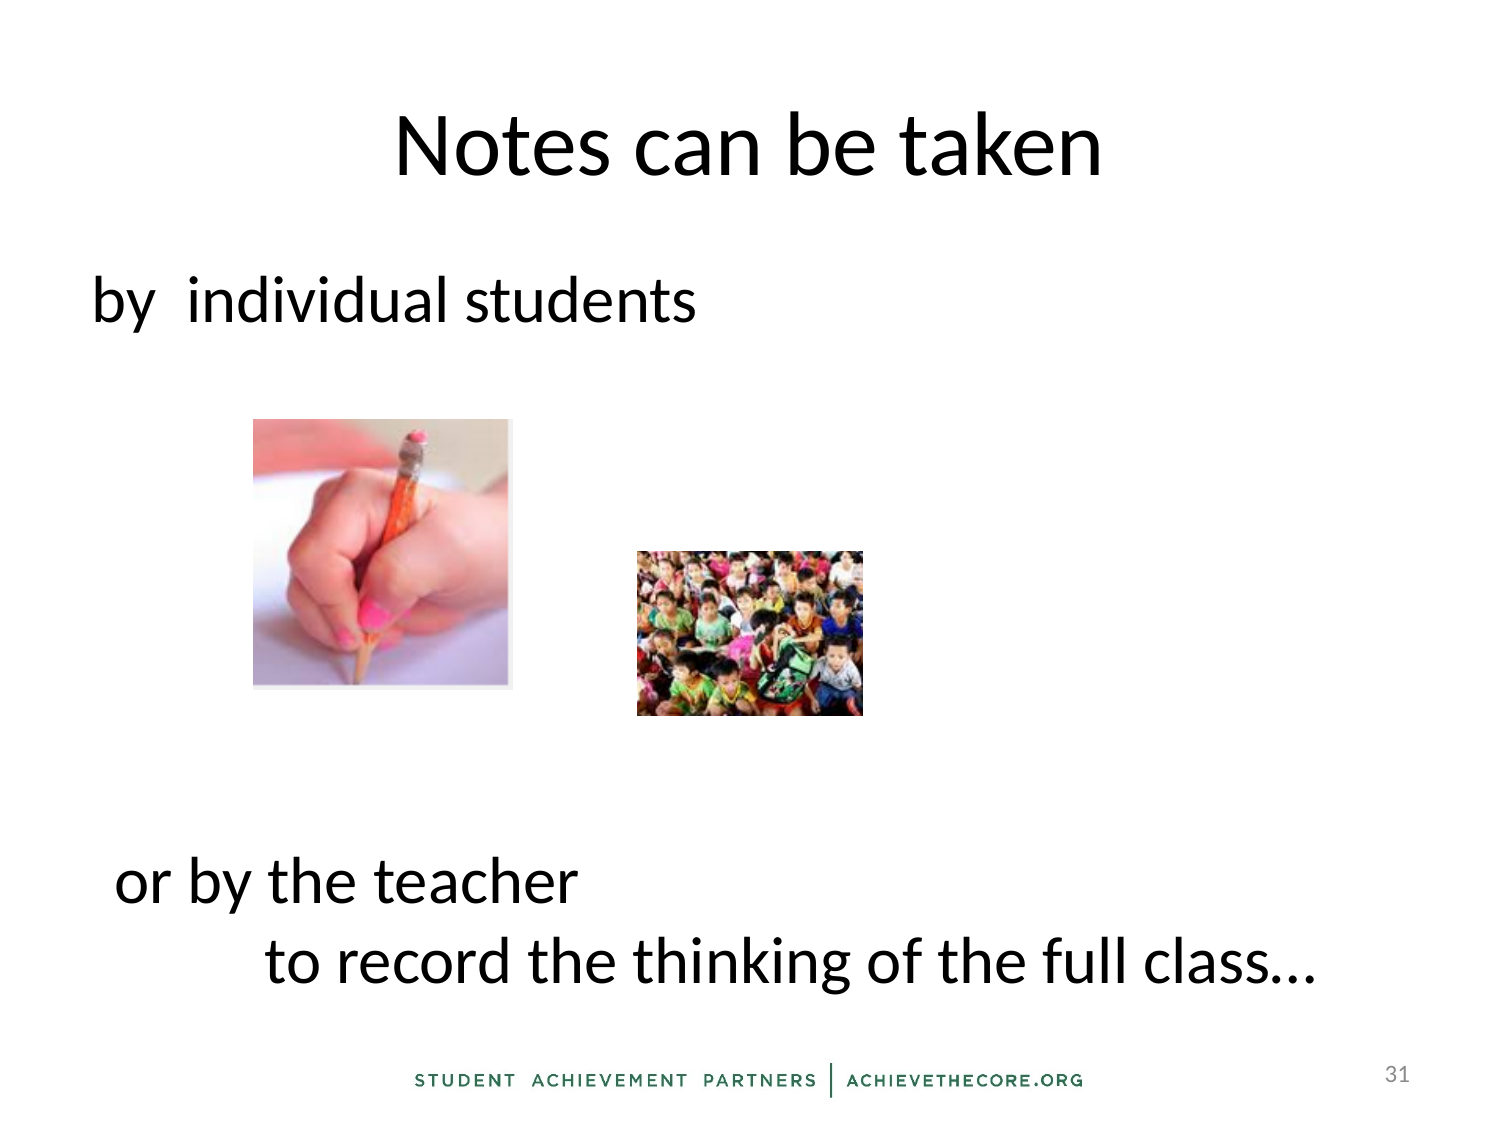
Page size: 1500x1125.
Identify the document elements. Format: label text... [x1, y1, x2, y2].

title Notes can be taken [75, 45, 1425, 233]
text_box or by the teacher to record the thinking of the full class… [99, 829, 1500, 1005]
picture [253, 419, 513, 690]
text_box by individual students [76, 248, 802, 344]
picture [399, 1057, 1101, 1102]
slide_number 31 [1074, 1042, 1425, 1103]
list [637, 551, 863, 716]
